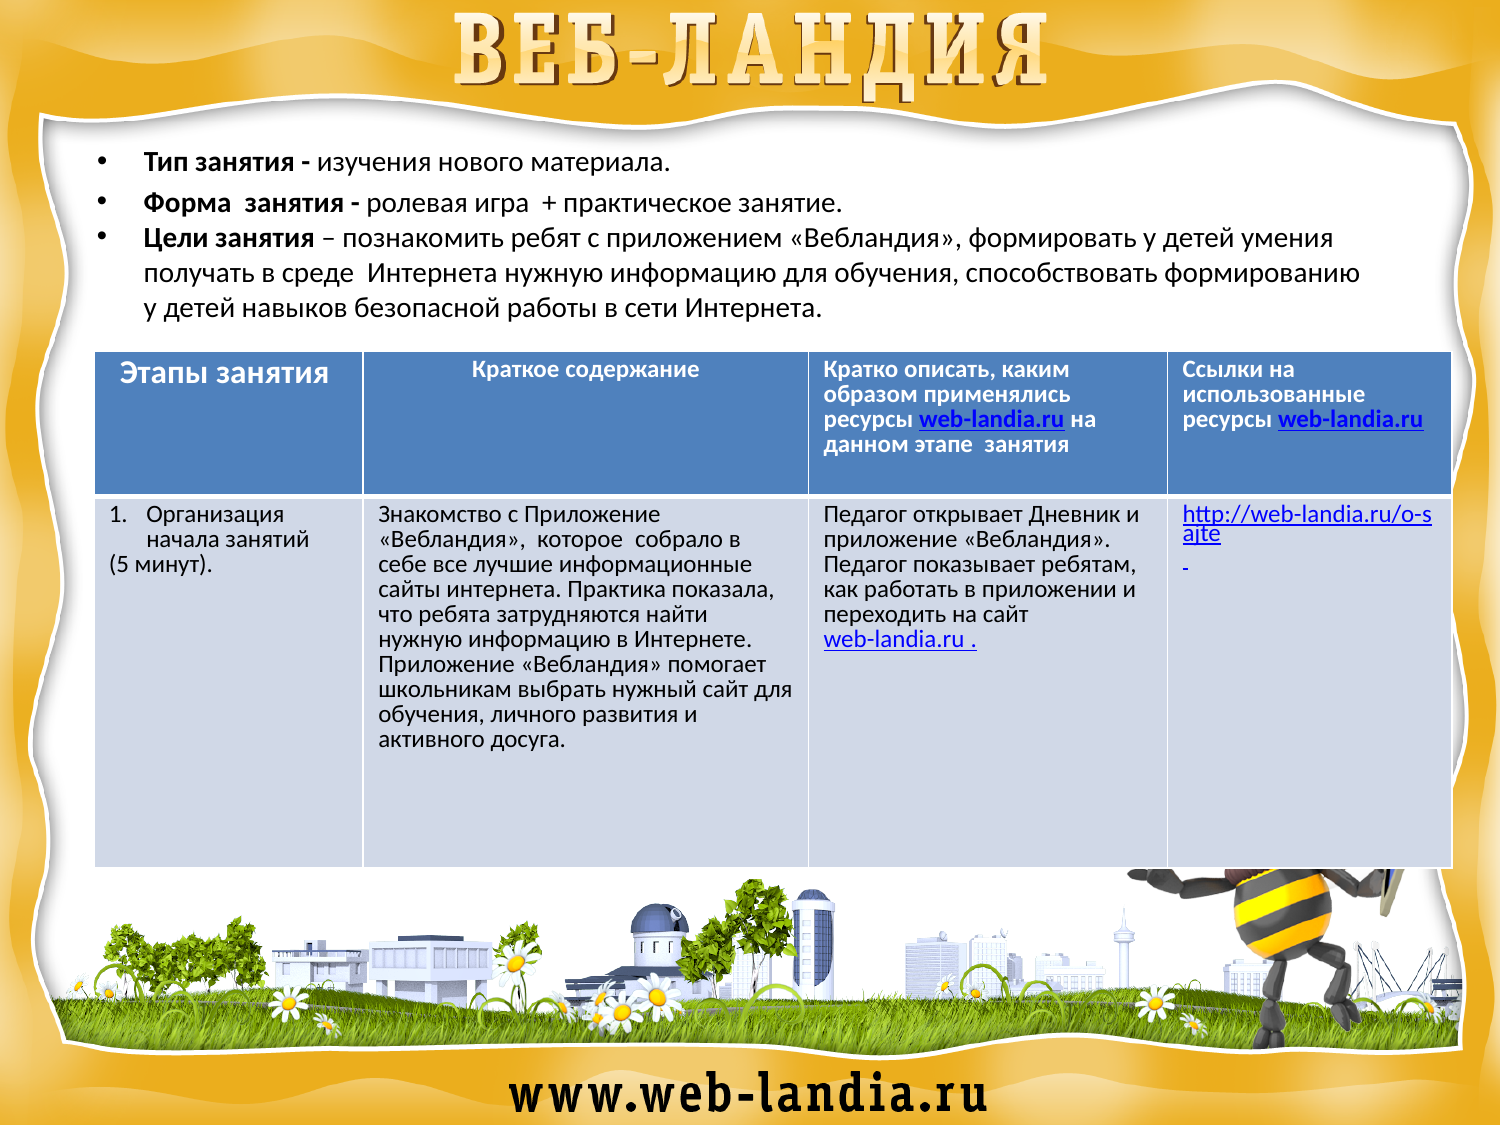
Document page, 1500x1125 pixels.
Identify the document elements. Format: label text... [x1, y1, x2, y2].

table_cell http://web-landia.ru/o-sajte [1168, 499, 1451, 867]
table_cell Организация начала занятий (5 минут). [95, 499, 362, 867]
table_header Краткое содержание [364, 352, 808, 494]
picture [0, 0, 1500, 1125]
text_box Форма занятия - ролевая игра + практическое занятие. Цели занятия – познакомить ребят с приложением «Вебландия», формировать у детей умения получать в среде Интернета нужную информацию для обучения, способствовать формированию у детей навыков безопасной работы в сети Интернета. [82, 175, 1395, 331]
table_header Кратко описать, каким образом применялись ресурсы web-landia.ru на данном этапе занятия [809, 352, 1167, 494]
table_header Ссылки на использованные ресурсы web-landia.ru [1168, 352, 1451, 494]
title Тип занятия - изучения нового материала. [35, 117, 1453, 203]
table_cell Педагог открывает Дневник и приложение «Вебландия». Педагог показывает ребятам, как работать в приложении и переходить на сайт web-landia.ru . [809, 499, 1167, 867]
table_cell Знакомство с Приложение «Вебландия», которое собрало в себе все лучшие информационные сайты интернета. Практика показала, что ребята затрудняются найти нужную информацию в Интернете. Приложение «Вебландия» помогает школьникам выбрать нужный сайт для обучения, личного развития и активного досуга. [364, 499, 808, 867]
table_header Этапы занятия [95, 352, 362, 494]
